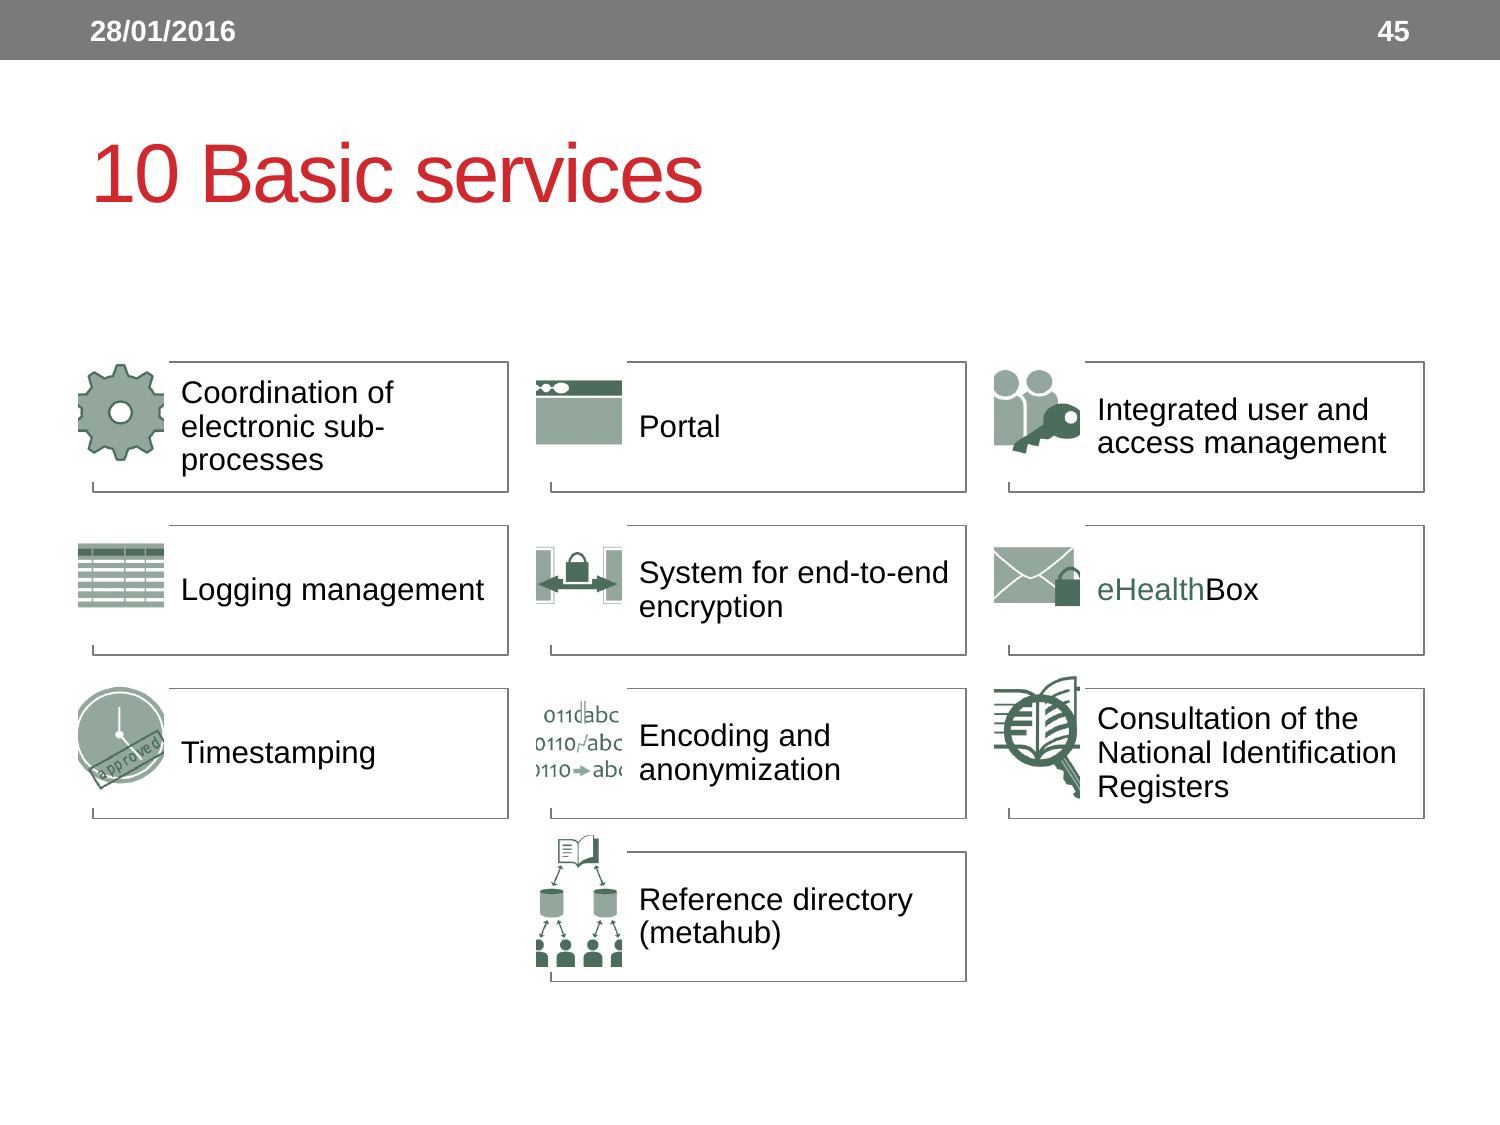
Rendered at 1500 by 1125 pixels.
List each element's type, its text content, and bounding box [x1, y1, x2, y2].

title 10 Basic services [75, 87, 1425, 250]
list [74, 262, 1426, 1063]
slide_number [75, 3, 550, 57]
slide_number 45 [1250, 3, 1425, 57]
